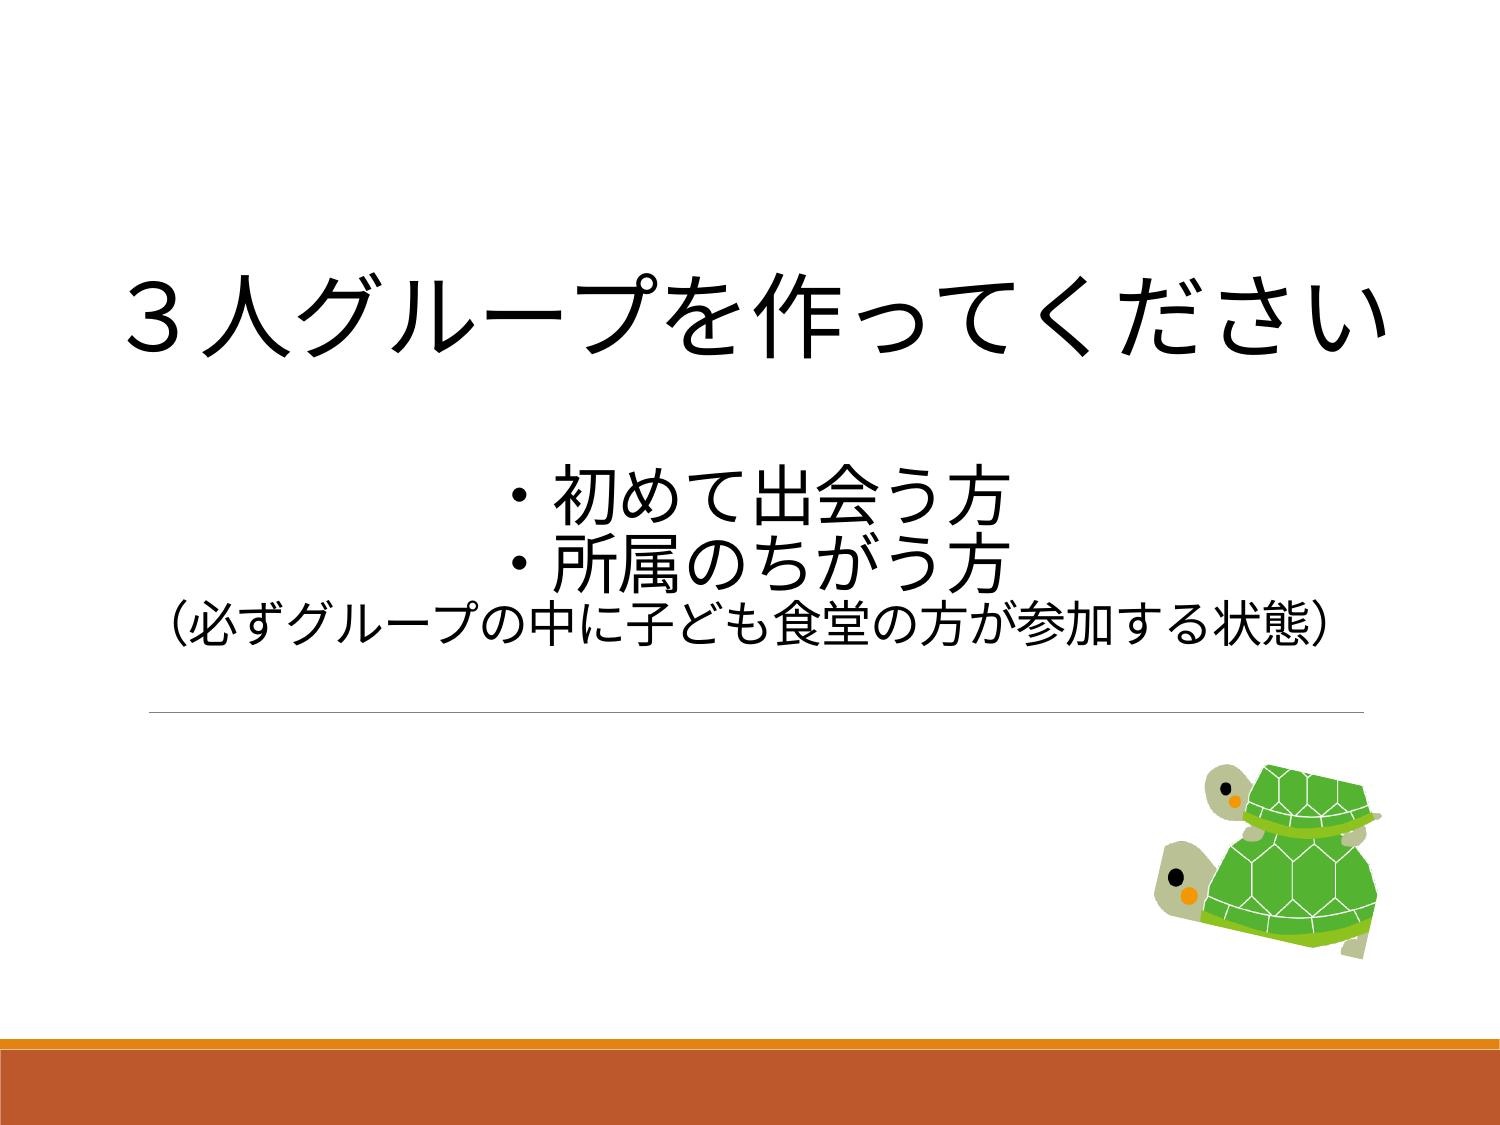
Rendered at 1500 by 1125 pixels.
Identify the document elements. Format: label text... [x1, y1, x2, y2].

title ３人グループを作ってください ・初めて出会う方 ・所属のちがう方 （必ずグループの中に子ども食堂の方が参加する状態） [64, 165, 1436, 661]
text_box [1148, 744, 1402, 961]
